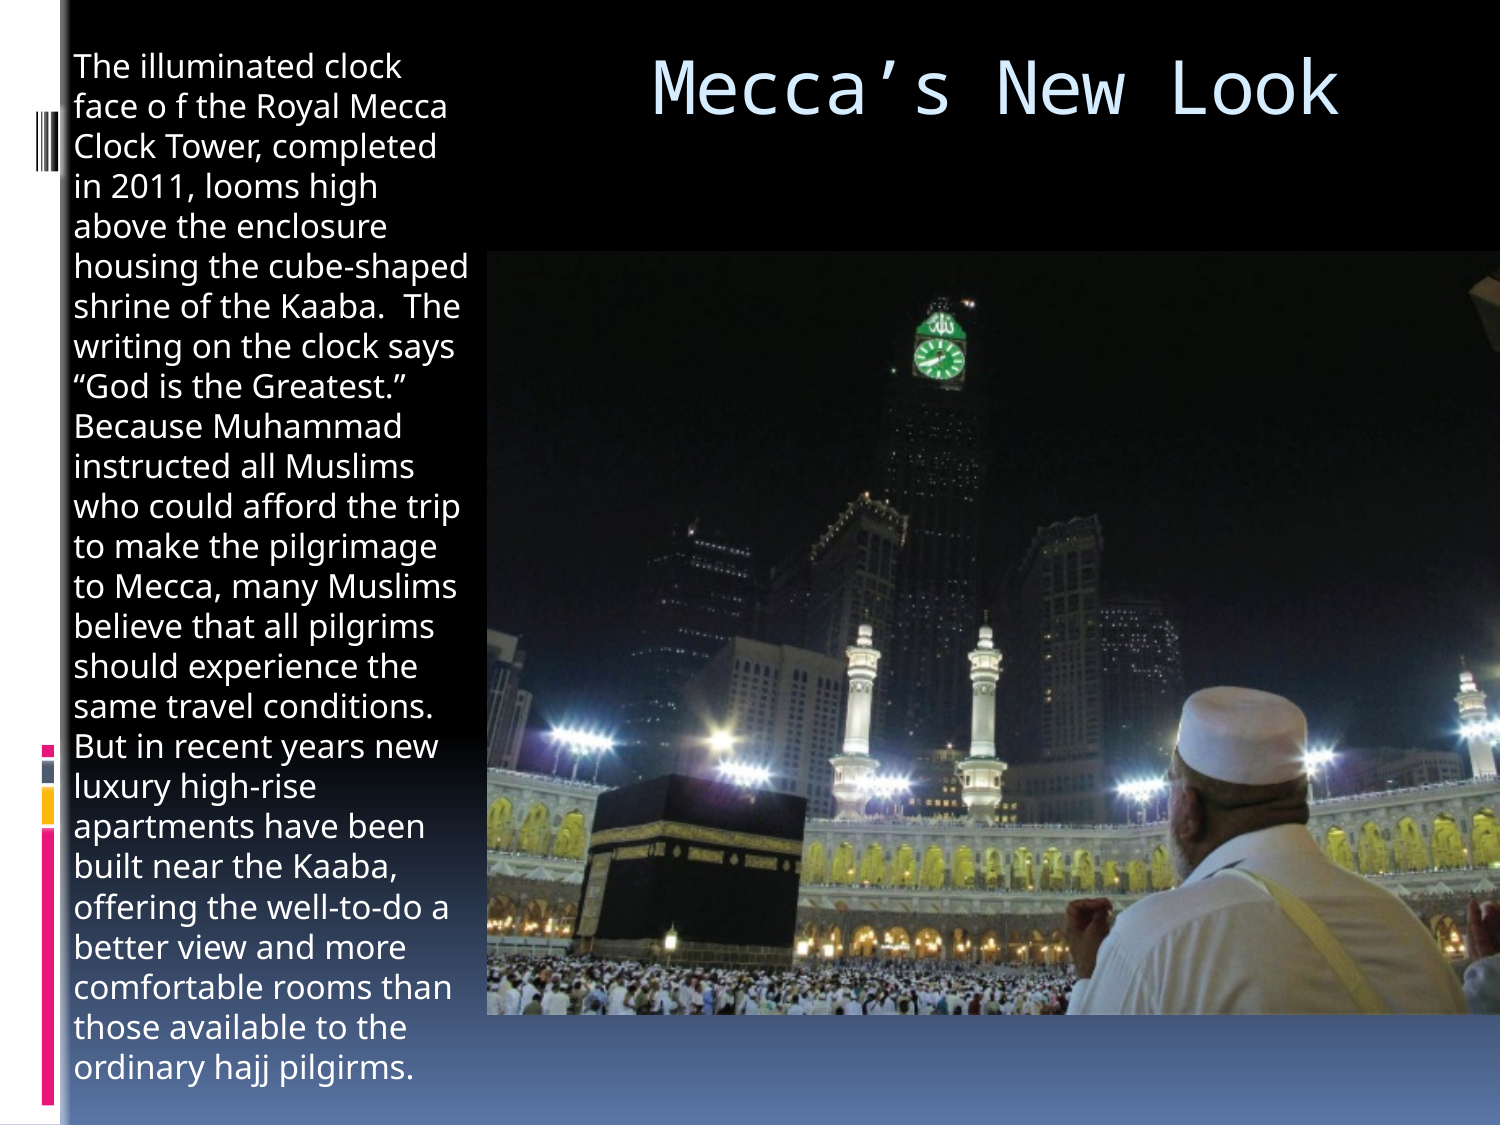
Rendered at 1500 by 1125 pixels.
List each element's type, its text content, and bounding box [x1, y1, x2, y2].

list The illuminated clock face o f the Royal Mecca Clock Tower, completed in 2011, looms high above the enclosure housing the cube-shaped shrine of the Kaaba. The writing on the clock says “God is the Greatest.” Because Muhammad instructed all Muslims who could afford the trip to make the pilgrimage to Mecca, many Muslims believe that all pilgrims should experience the same travel conditions. But in recent years new luxury high-rise apartments have been built near the Kaaba, offering the well-to-do a better view and more comfortable rooms than those available to the ordinary hajj pilgirms. [50, 37, 488, 1100]
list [487, 250, 1500, 1016]
title Mecca’s New Look [549, 37, 1375, 221]
